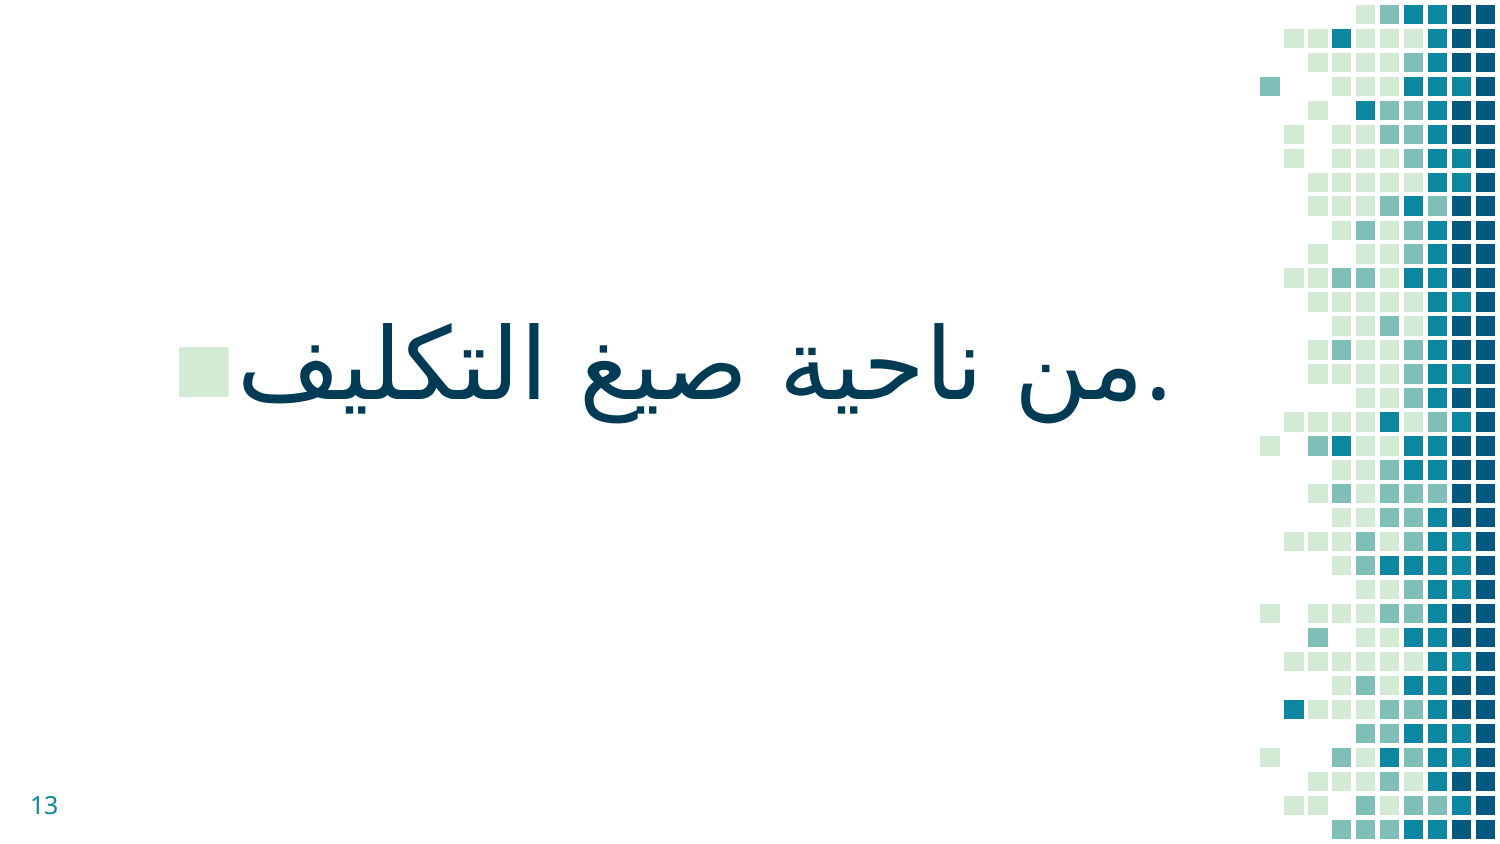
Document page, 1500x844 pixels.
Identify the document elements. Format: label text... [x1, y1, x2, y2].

list من ناحية صيغ التكليف. [117, 284, 1227, 774]
slide_number 13 [15, 774, 105, 839]
